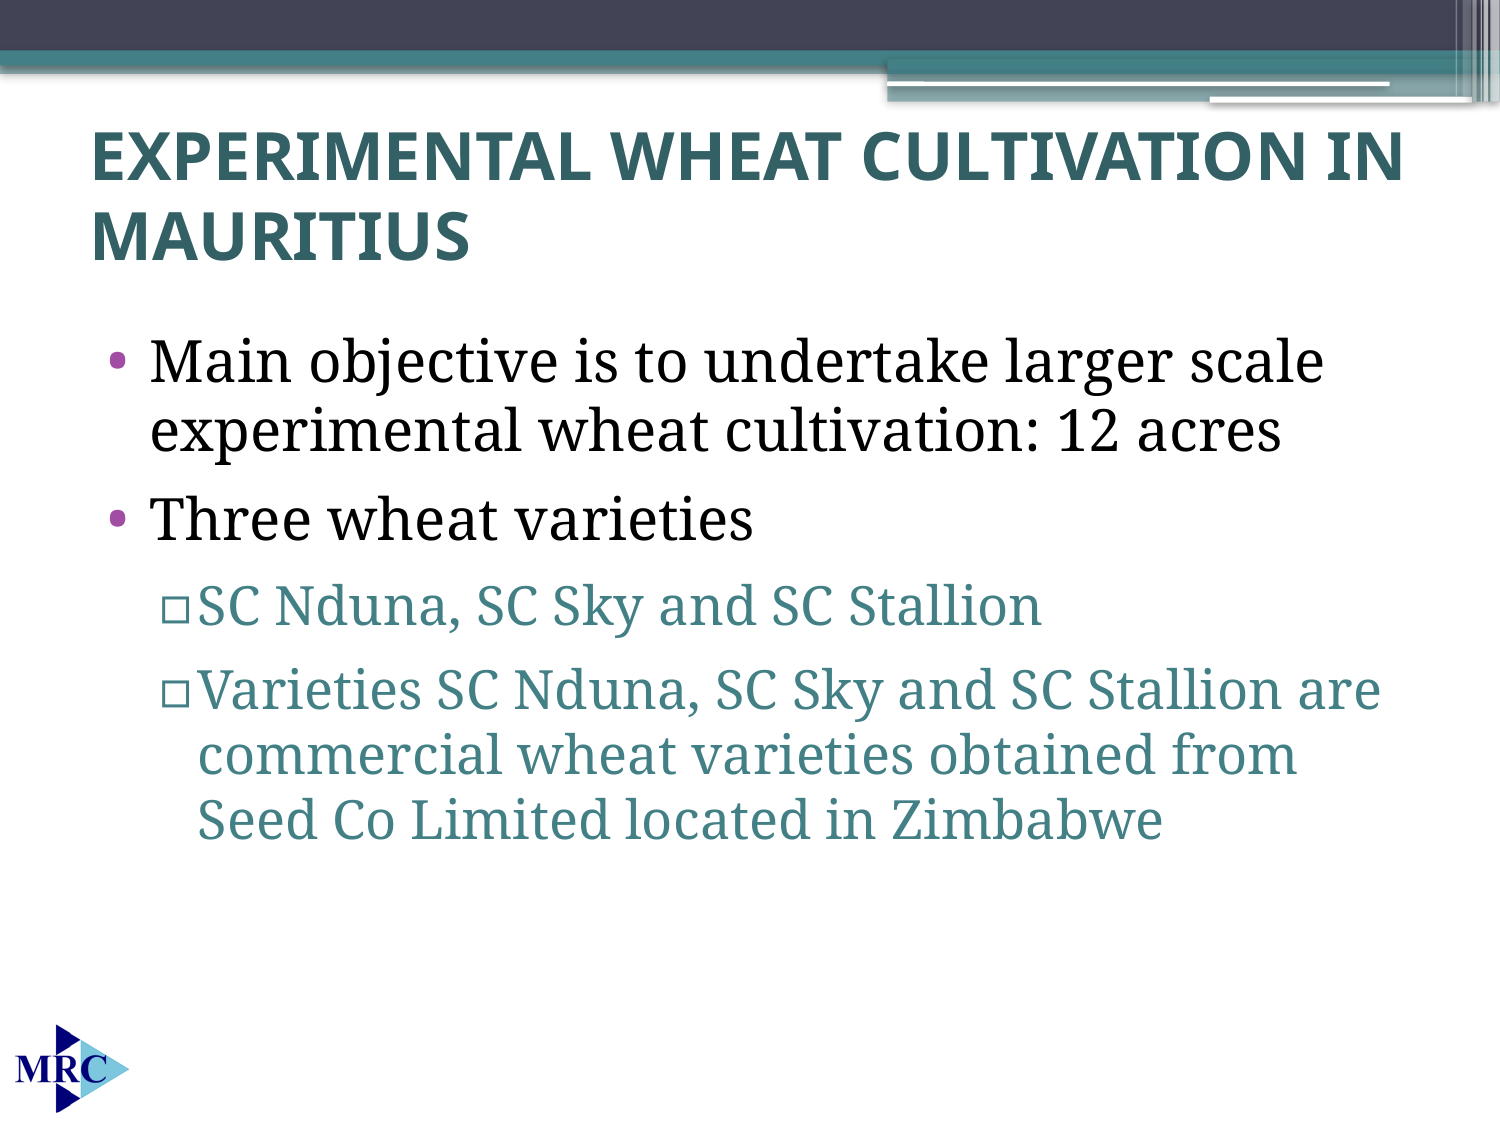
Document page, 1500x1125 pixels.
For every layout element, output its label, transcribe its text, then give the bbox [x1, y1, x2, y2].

picture [12, 1024, 131, 1113]
list Main objective is to undertake larger scale experimental wheat cultivation: 12 acres Three wheat varieties SC Nduna, SC Sky and SC Stallion Varieties SC Nduna, SC Sky and SC Stallion are commercial wheat varieties obtained from Seed Co Limited located in Zimbabwe [75, 316, 1425, 1079]
title EXPERIMENTAL WHEAT CULTIVATION IN MAURITIUS [75, 106, 1425, 282]
